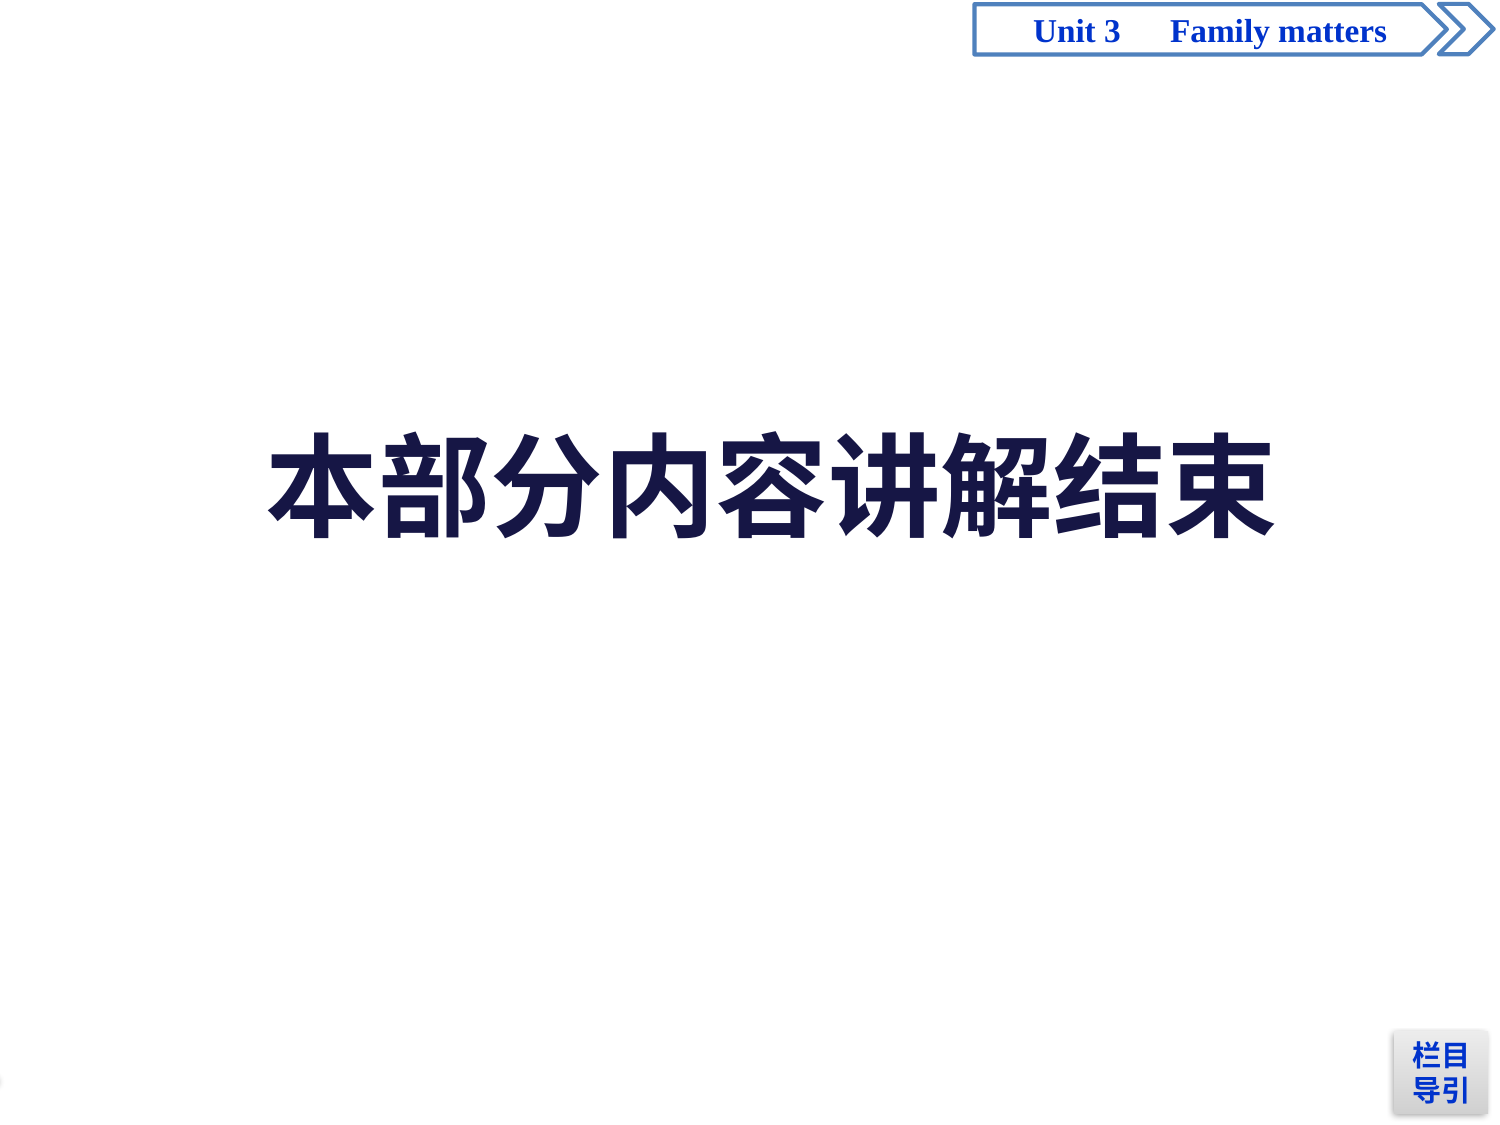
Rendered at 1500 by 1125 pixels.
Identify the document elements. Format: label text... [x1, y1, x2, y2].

text_box 本部分内容讲解结束 [168, 408, 1332, 559]
